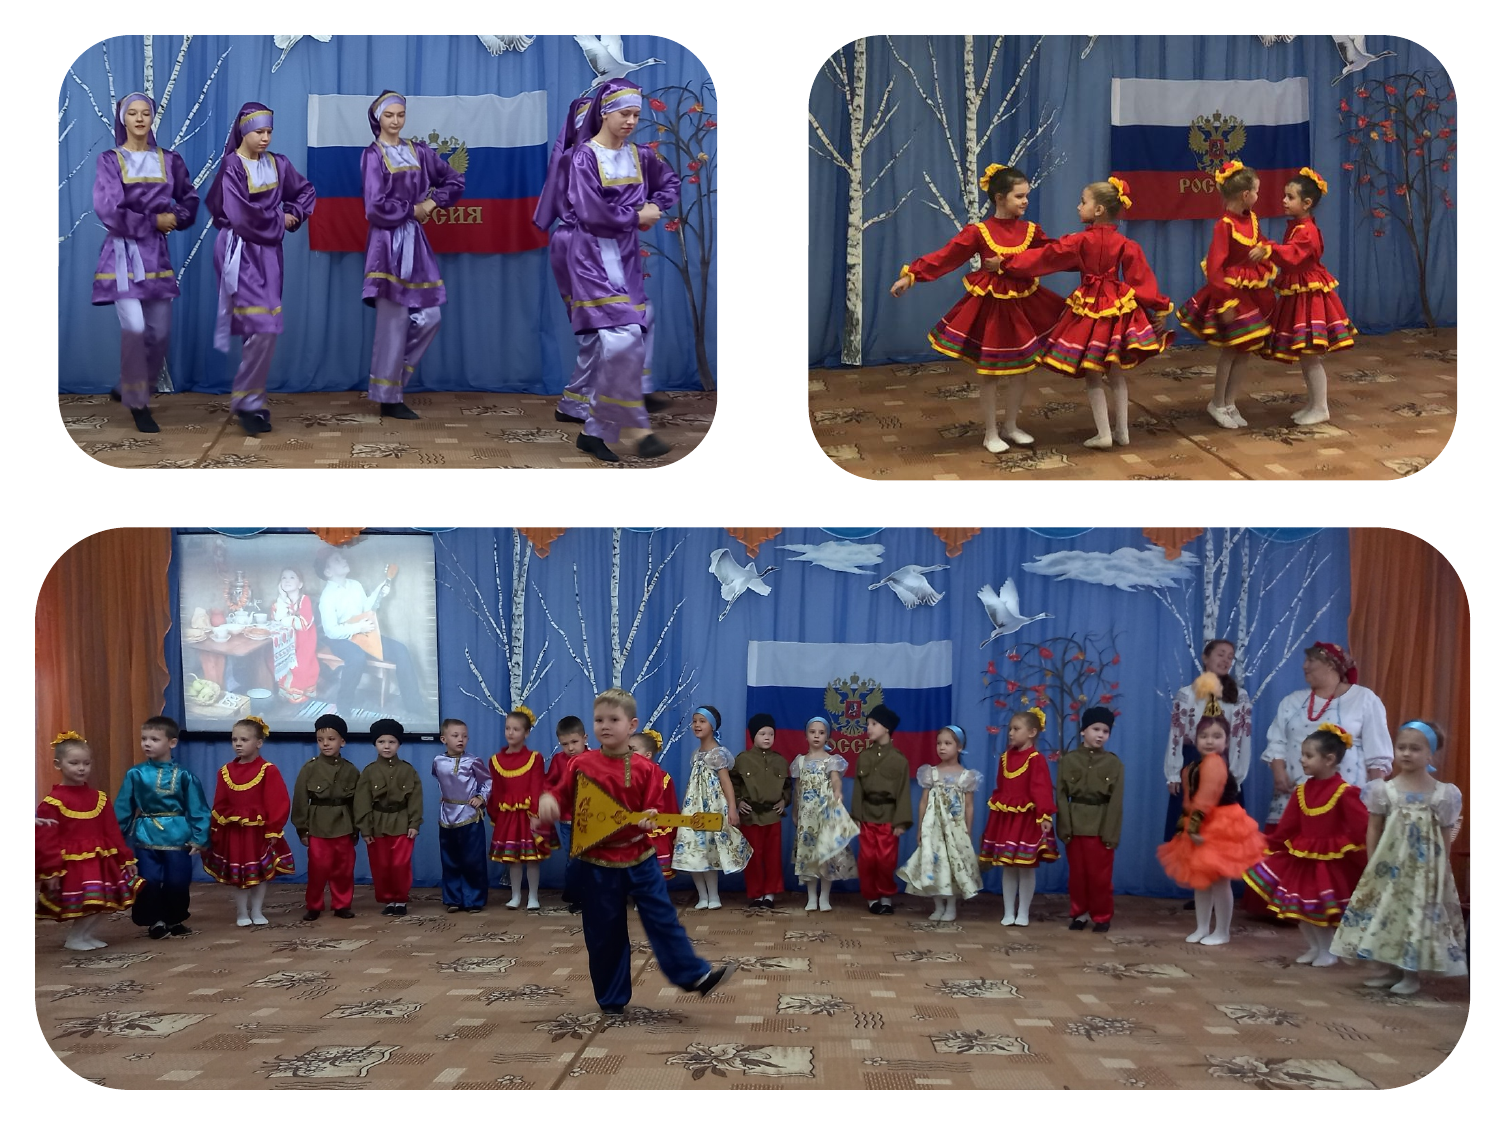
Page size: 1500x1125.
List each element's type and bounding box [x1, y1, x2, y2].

picture [808, 34, 1458, 481]
picture [34, 527, 1471, 1091]
picture [58, 34, 718, 469]
